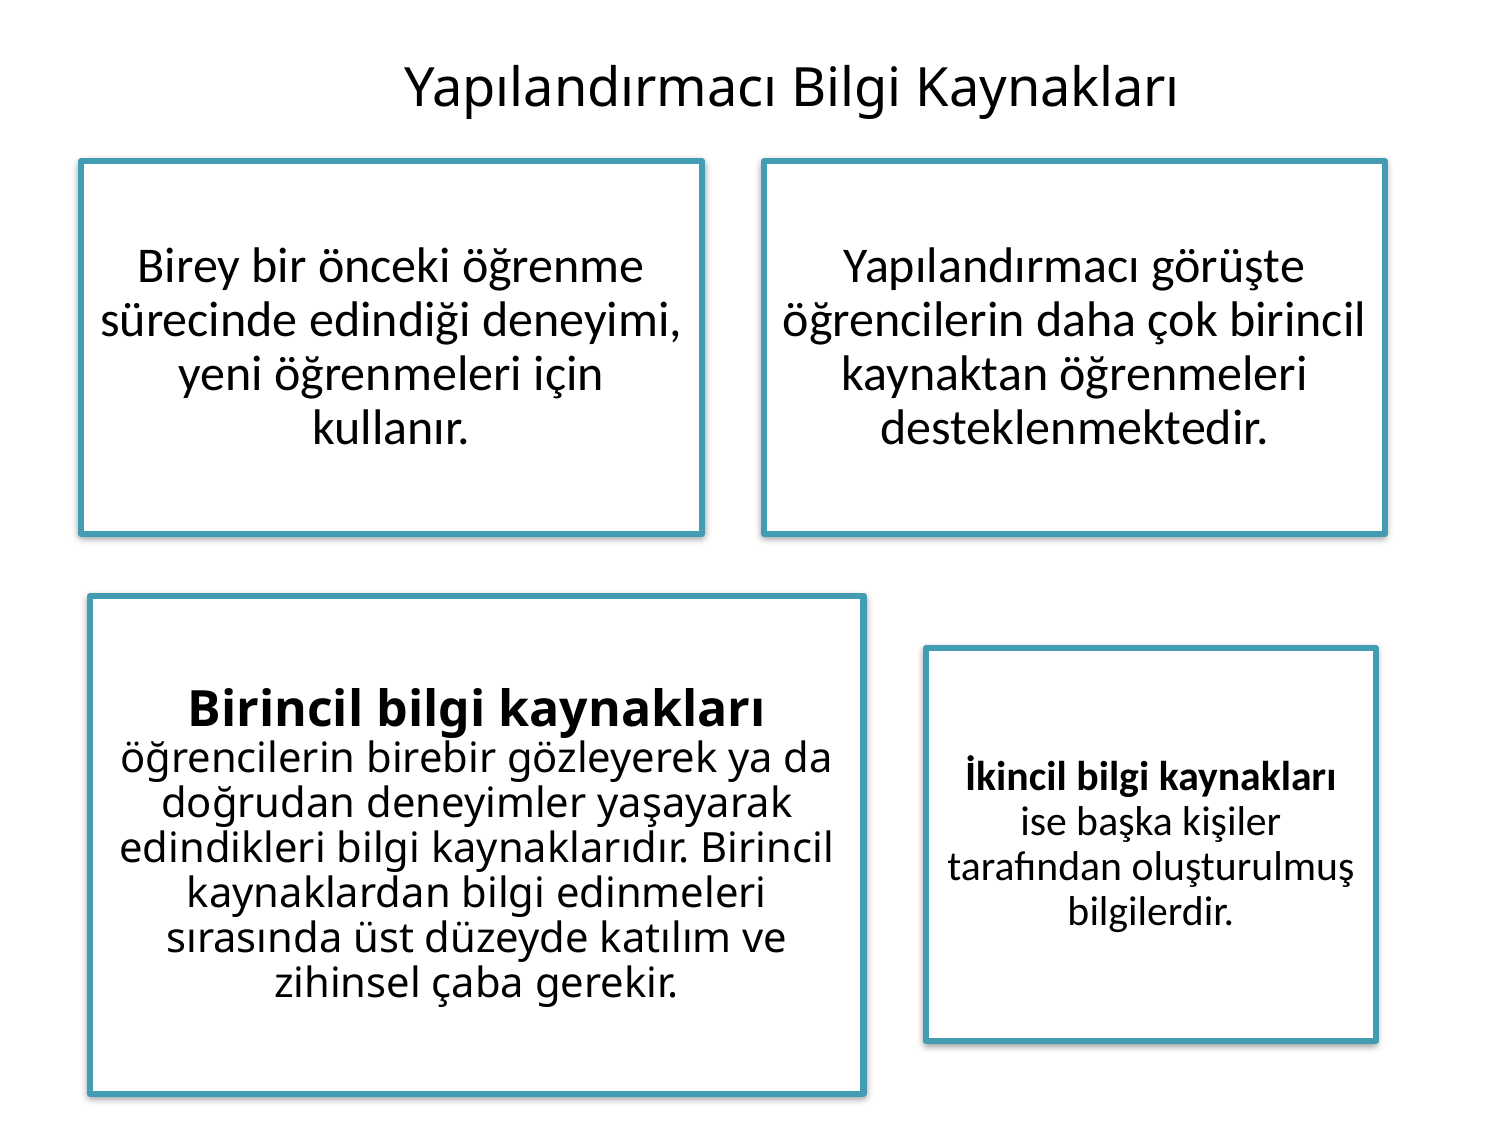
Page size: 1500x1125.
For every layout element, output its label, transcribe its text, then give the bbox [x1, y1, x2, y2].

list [41, 160, 1426, 1095]
title Yapılandırmacı Bilgi Kaynakları [159, 45, 1425, 126]
